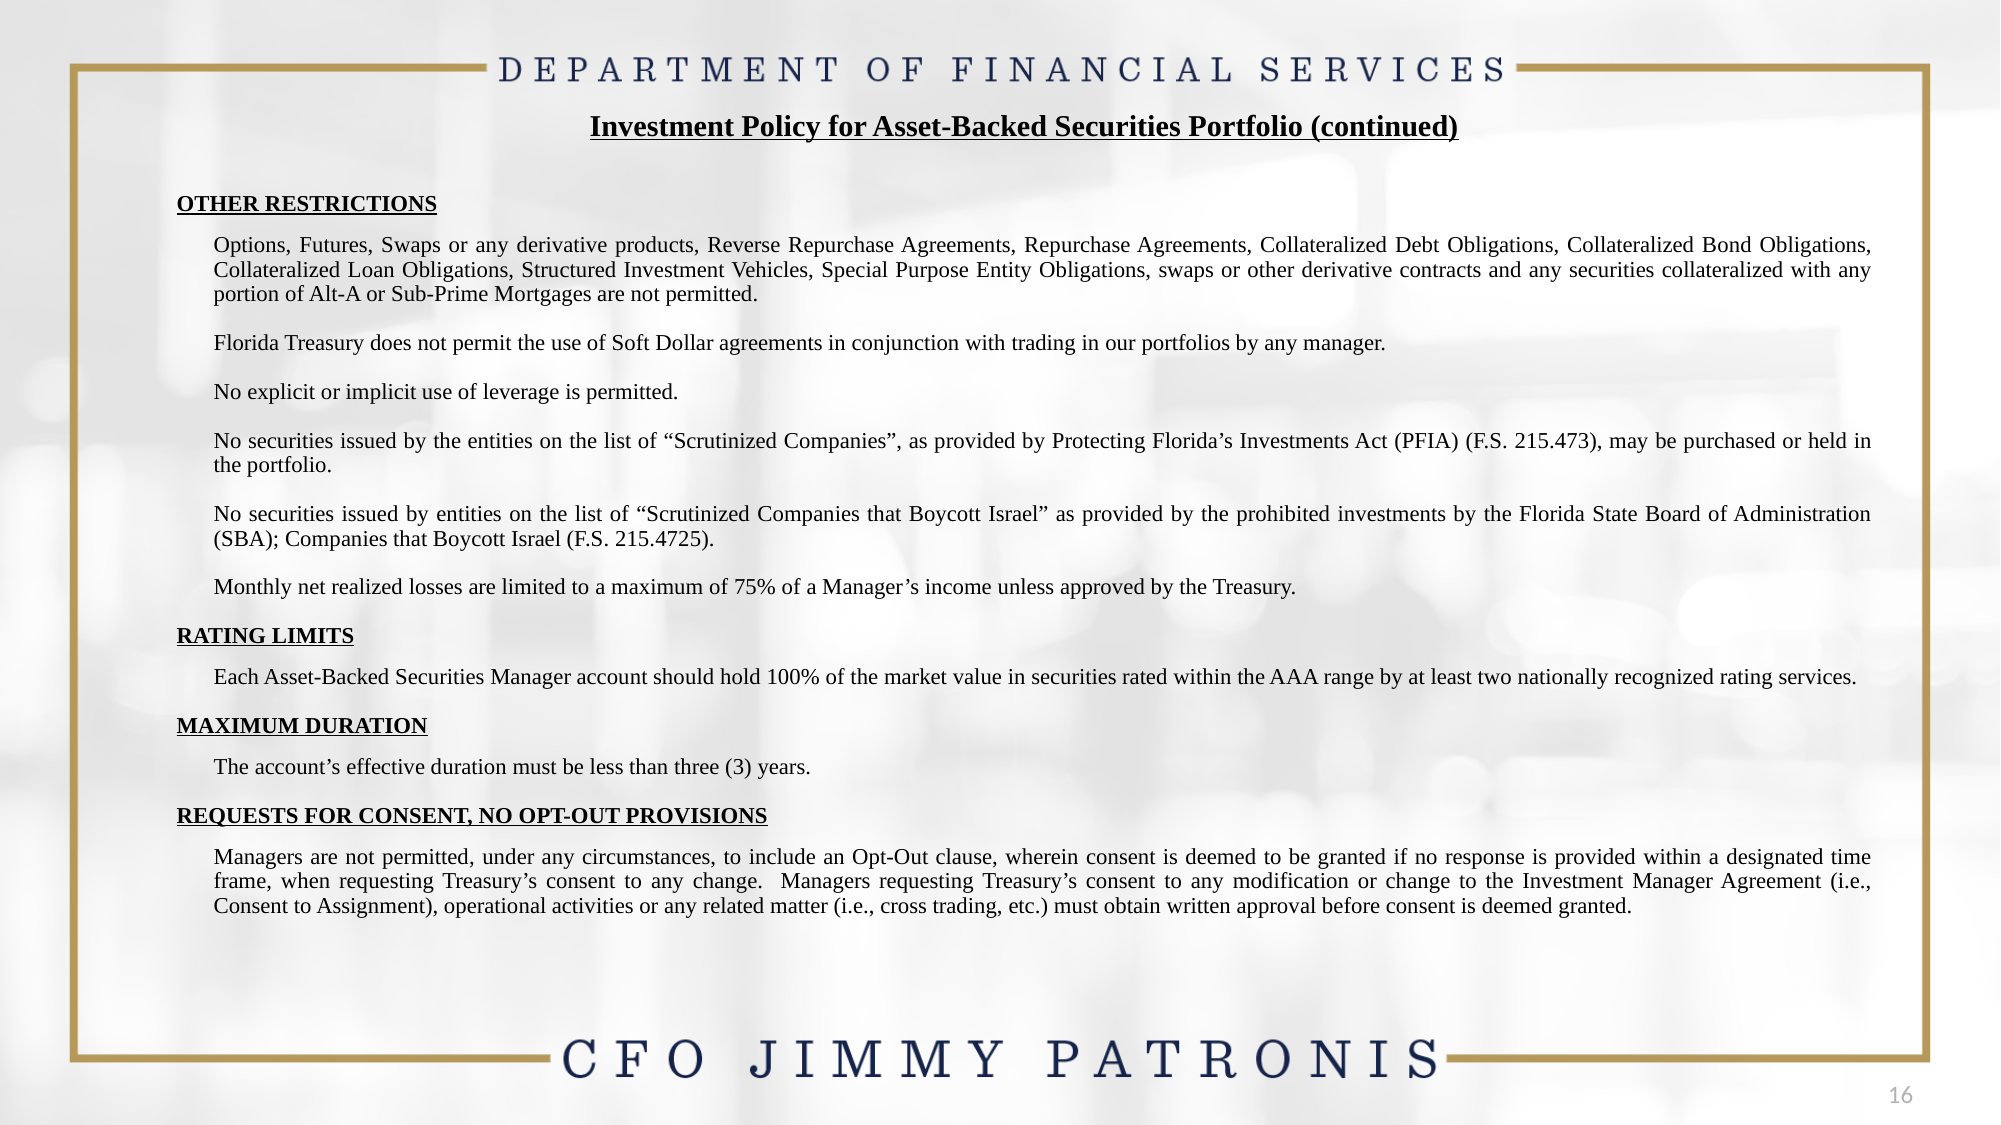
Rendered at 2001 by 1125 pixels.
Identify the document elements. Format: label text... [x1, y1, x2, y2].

list Investment Policy for Asset-Backed Securities Portfolio (continued) OTHER RESTRICTIONS Options, Futures, Swaps or any derivative products, Reverse Repurchase Agreements, Repurchase Agreements, Collateralized Debt Obligations, Collateralized Bond Obligations, Collateralized Loan Obligations, Structured Investment Vehicles, Special Purpose Entity Obligations, swaps or other derivative contracts and any securities collateralized with any portion of Alt-A or Sub-Prime Mortgages are not permitted. Florida Treasury does not permit the use of Soft Dollar agreements in conjunction with trading in our portfolios by any manager. No explicit or implicit use of leverage is permitted. No securities issued by the entities on the list of “Scrutinized Companies”, as provided by Protecting Florida’s Investments Act (PFIA) (F.S. 215.473), may be purchased or held in the portfolio. No securities issued by entities on the list of “Scrutinized Companies that Boycott Israel” as provided by the prohibited investments by the Florida State Board of Administration (SBA); Companies that Boycott Israel (F.S. 215.4725). Monthly net realized losses are limited to a maximum of 75% of a Manager’s income unless approved by the Treasury. RATING LIMITS Each Asset-Backed Securities Manager account should hold 100% of the market value in securities rated within the AAA range by at least two nationally recognized rating services. MAXIMUM DURATION The account’s effective duration must be less than three (3) years. REQUESTS FOR CONSENT, NO OPT-OUT PROVISIONS Managers are not permitted, under any circumstances, to include an Opt-Out clause, wherein consent is deemed to be granted if no response is provided within a designated time frame, when requesting Treasury’s consent to any change. Managers requesting Treasury’s consent to any modification or change to the Investment Manager Agreement (i.e., Consent to Assignment), operational activities or any related matter (i.e., cross trading, etc.) must obtain written approval before consent is deemed granted. [161, 103, 1887, 995]
slide_number 16 [1478, 1063, 1929, 1124]
picture [0, 0, 2000, 1125]
